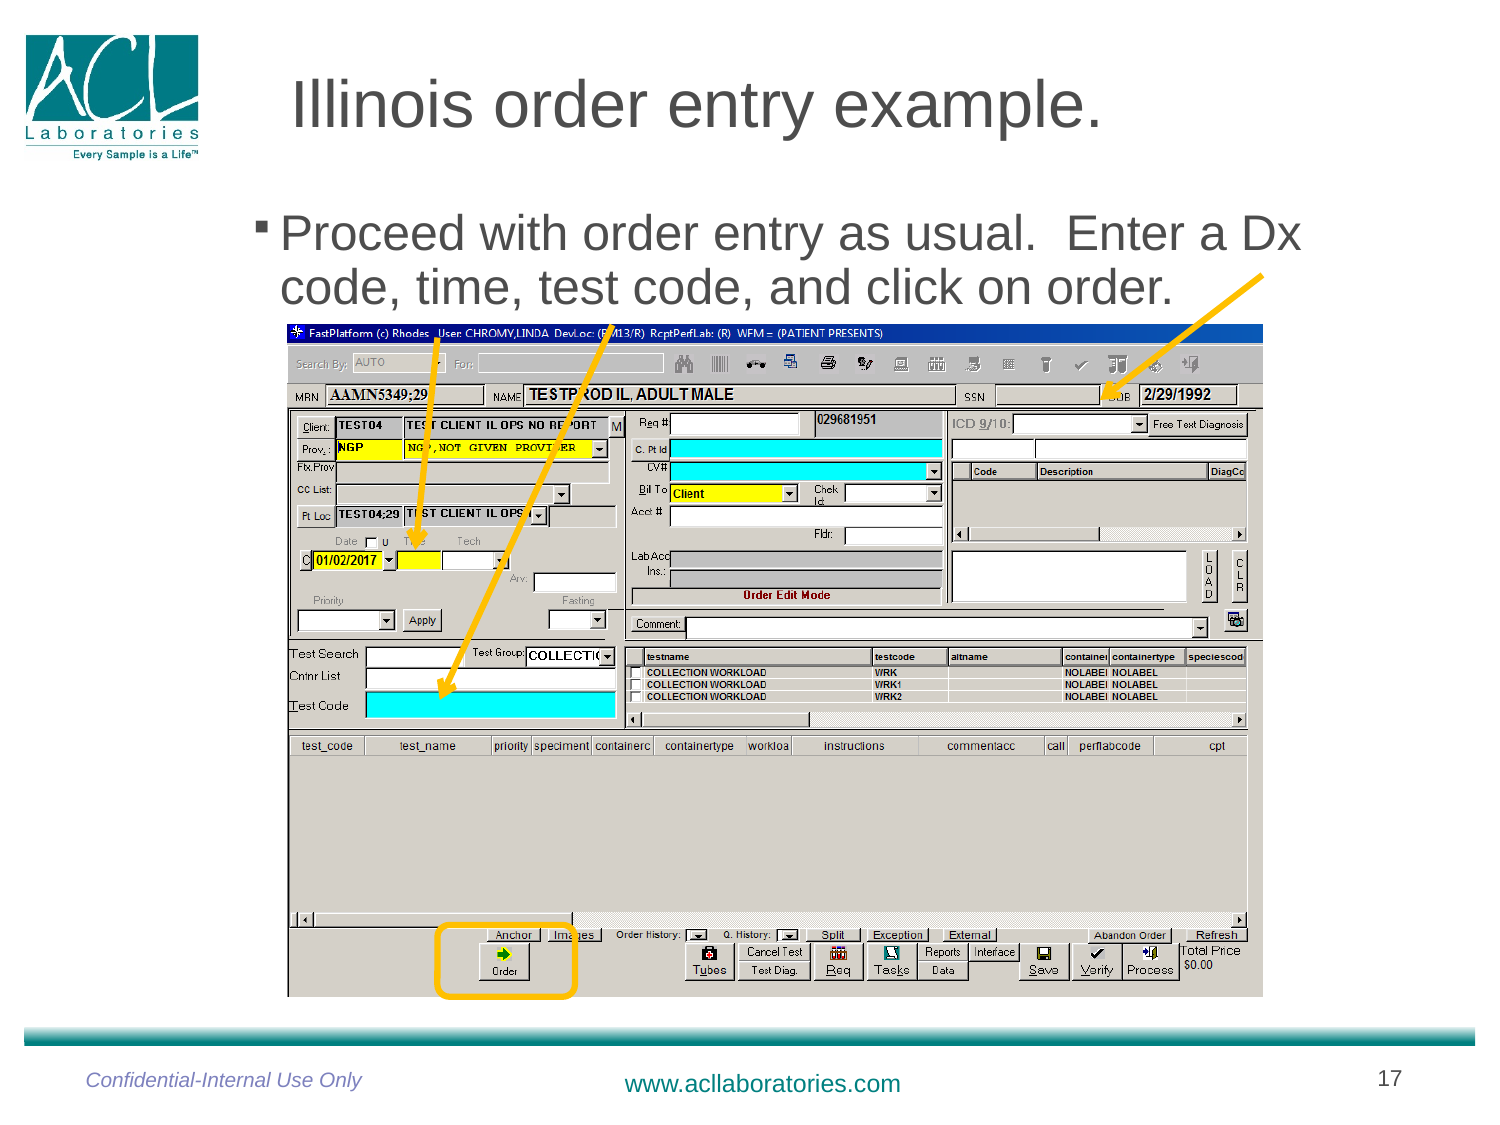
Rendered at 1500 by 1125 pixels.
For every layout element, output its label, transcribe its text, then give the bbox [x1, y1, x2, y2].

picture [287, 324, 1263, 997]
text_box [1099, 274, 1263, 401]
footer Confidential-Internal Use Only [0, 1058, 454, 1124]
title Illinois order entry example. [274, 37, 1451, 176]
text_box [415, 337, 434, 551]
list Proceed with order entry as usual. Enter a Dx code, time, test code, and click on order. [237, 199, 1451, 1013]
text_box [439, 324, 613, 701]
picture [24, 33, 199, 161]
